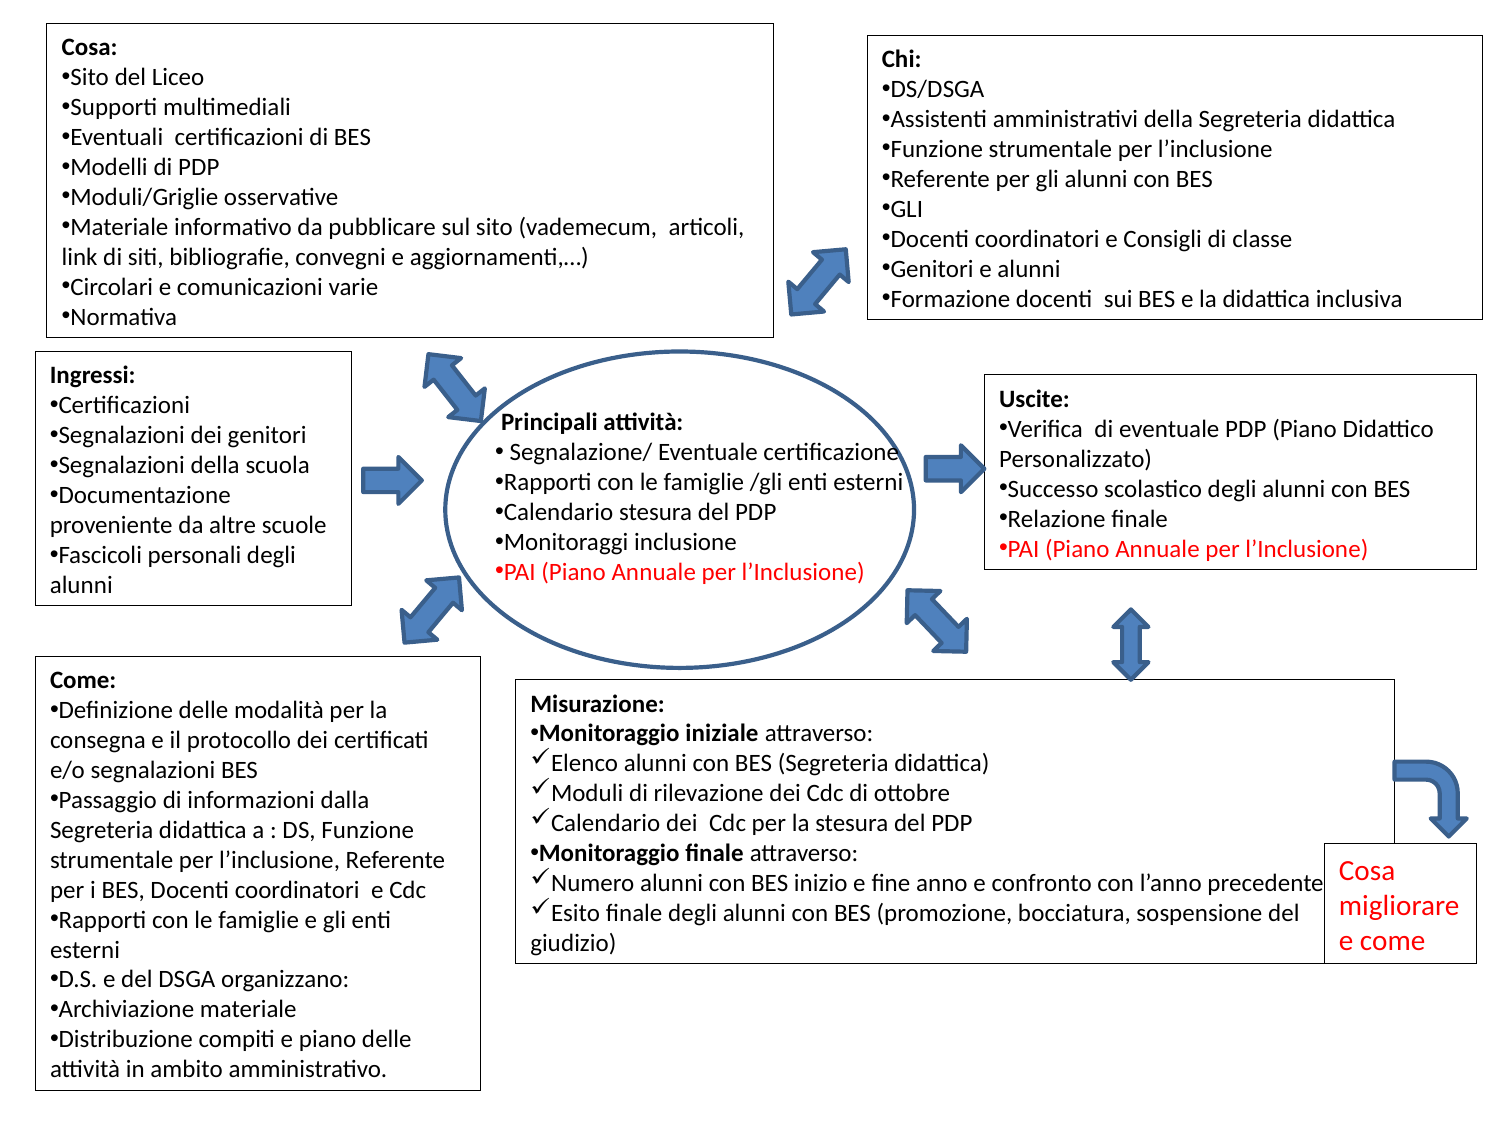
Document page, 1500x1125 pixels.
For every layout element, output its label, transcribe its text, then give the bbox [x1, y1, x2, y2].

text_box [443, 424, 882, 671]
text_box Ingressi: Certificazioni Segnalazioni dei genitori Segnalazioni della scuola Documentazione proveniente da altre scuole Fascicoli personali degli alunni [35, 351, 352, 606]
text_box [422, 352, 487, 424]
text_box [399, 575, 465, 645]
text_box [786, 247, 851, 317]
text_box [361, 455, 424, 506]
text_box Principali attività: Segnalazione/ Eventuale certificazione Rapporti con le famiglie /gli enti esterni Calendario stesura del PDP Monitoraggi inclusione PAI (Piano Annuale per l’Inclusione) [480, 398, 938, 593]
text_box [1111, 607, 1151, 682]
text_box [1392, 759, 1469, 839]
text_box Chi: DS/DSGA Assistenti amministrativi della Segreteria didattica Funzione strumentale per l’inclusione Referente per gli alunni con BES GLI Docenti coordinatori e Consigli di classe Genitori e alunni Formazione docenti sui BES e la didattica inclusiva [867, 35, 1483, 320]
text_box Come: Definizione delle modalità per la consegna e il protocollo dei certificati e/o segnalazioni BES Passaggio di informazioni dalla Segreteria didattica a : DS, Funzione strumentale per l’inclusione, Referente per i BES, Docenti coordinatori e Cdc Rapporti con le famiglie e gli enti esterni D.S. e del DSGA organizzano: Archiviazione materiale Distribuzione compiti e piano delle attività in ambito amministrativo. [35, 656, 481, 1091]
text_box [904, 588, 970, 654]
text_box [509, 349, 850, 398]
text_box [923, 443, 987, 495]
text_box Misurazione: Monitoraggio iniziale attraverso: Elenco alunni con BES (Segreteria didattica) Moduli di rilevazione dei Cdc di ottobre Calendario dei Cdc per la stesura del PDP Monitoraggio finale attraverso: Numero alunni con BES inizio e fine anno e confronto con l’anno precedente Esito finale degli alunni con BES (promozione, bocciatura, sospensione del giudizio) [515, 679, 1395, 964]
text_box Cosa migliorare e come [1324, 843, 1477, 964]
text_box Cosa: Sito del Liceo Supporti multimediali Eventuali certificazioni di BES Modelli di PDP Moduli/Griglie osservative Materiale informativo da pubblicare sul sito (vademecum, articoli, link di siti, bibliografie, convegni e aggiornamenti,…) Circolari e comunicazioni varie Normativa [46, 23, 774, 338]
text_box Uscite: Verifica di eventuale PDP (Piano Didattico Personalizzato) Successo scolastico degli alunni con BES Relazione finale PAI (Piano Annuale per l’Inclusione) [984, 374, 1477, 570]
